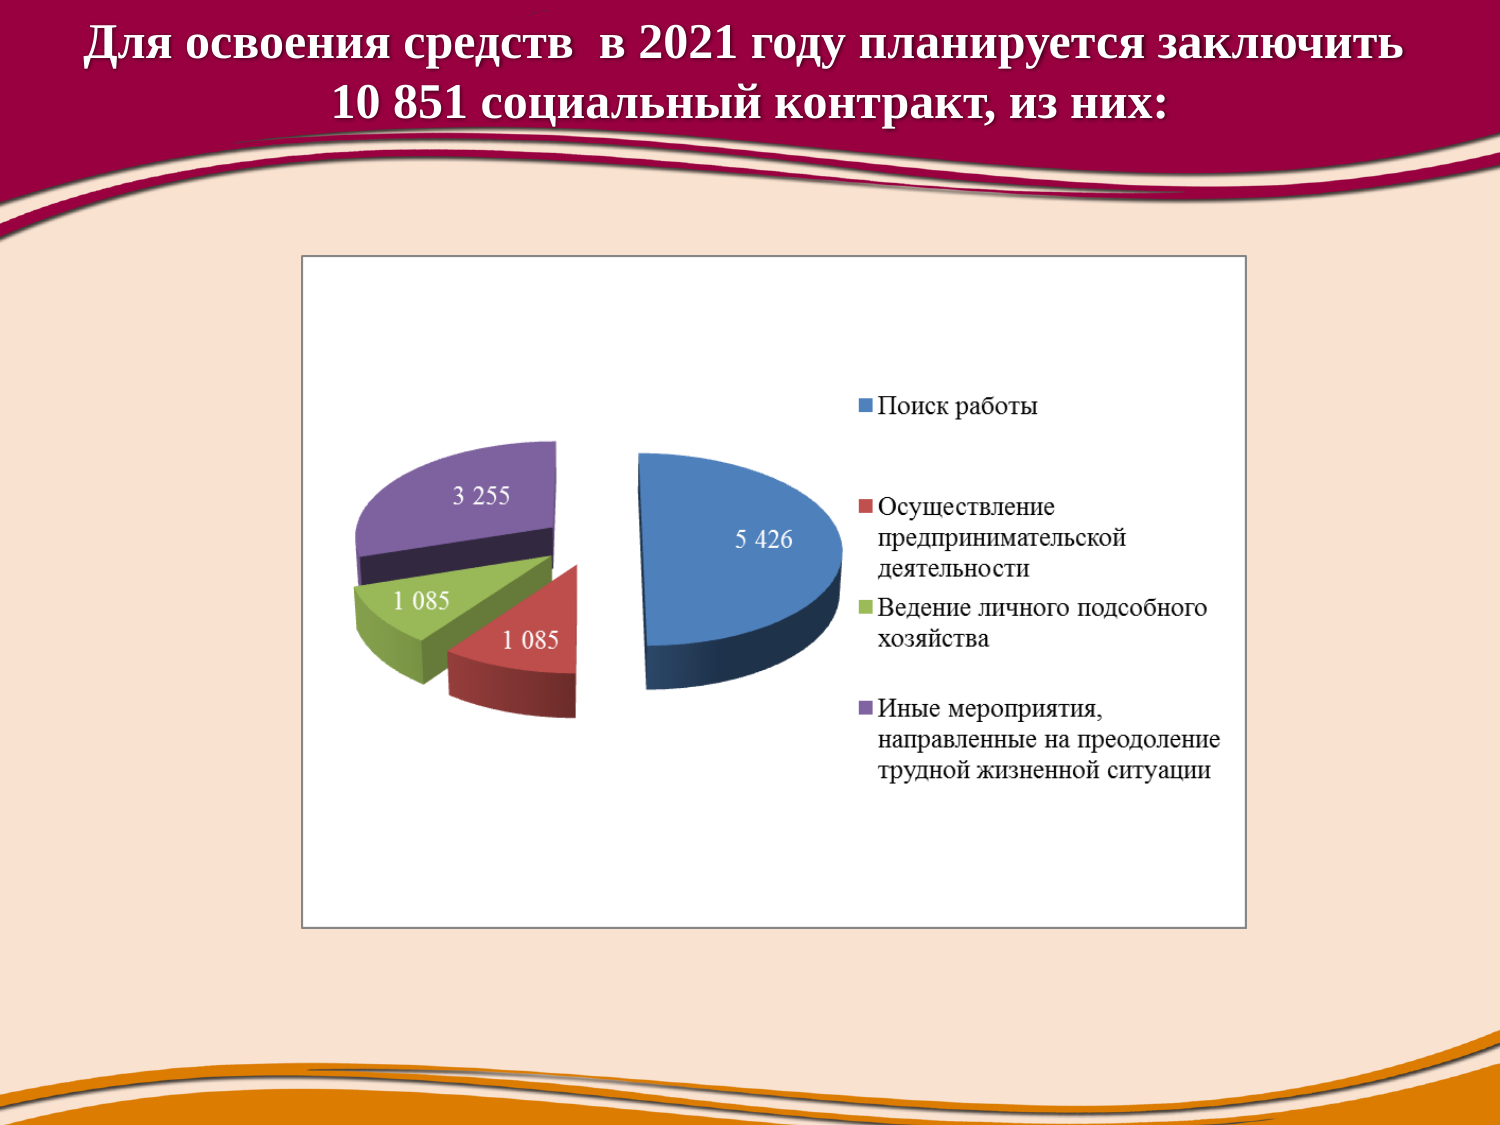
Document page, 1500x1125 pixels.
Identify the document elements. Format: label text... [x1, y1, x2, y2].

title Для освоения средств в 2021 году планируется заключить 10 851 социальный контракт, из них: [17, 0, 1483, 138]
picture [0, 0, 1500, 1125]
chart [188, 562, 1300, 1015]
